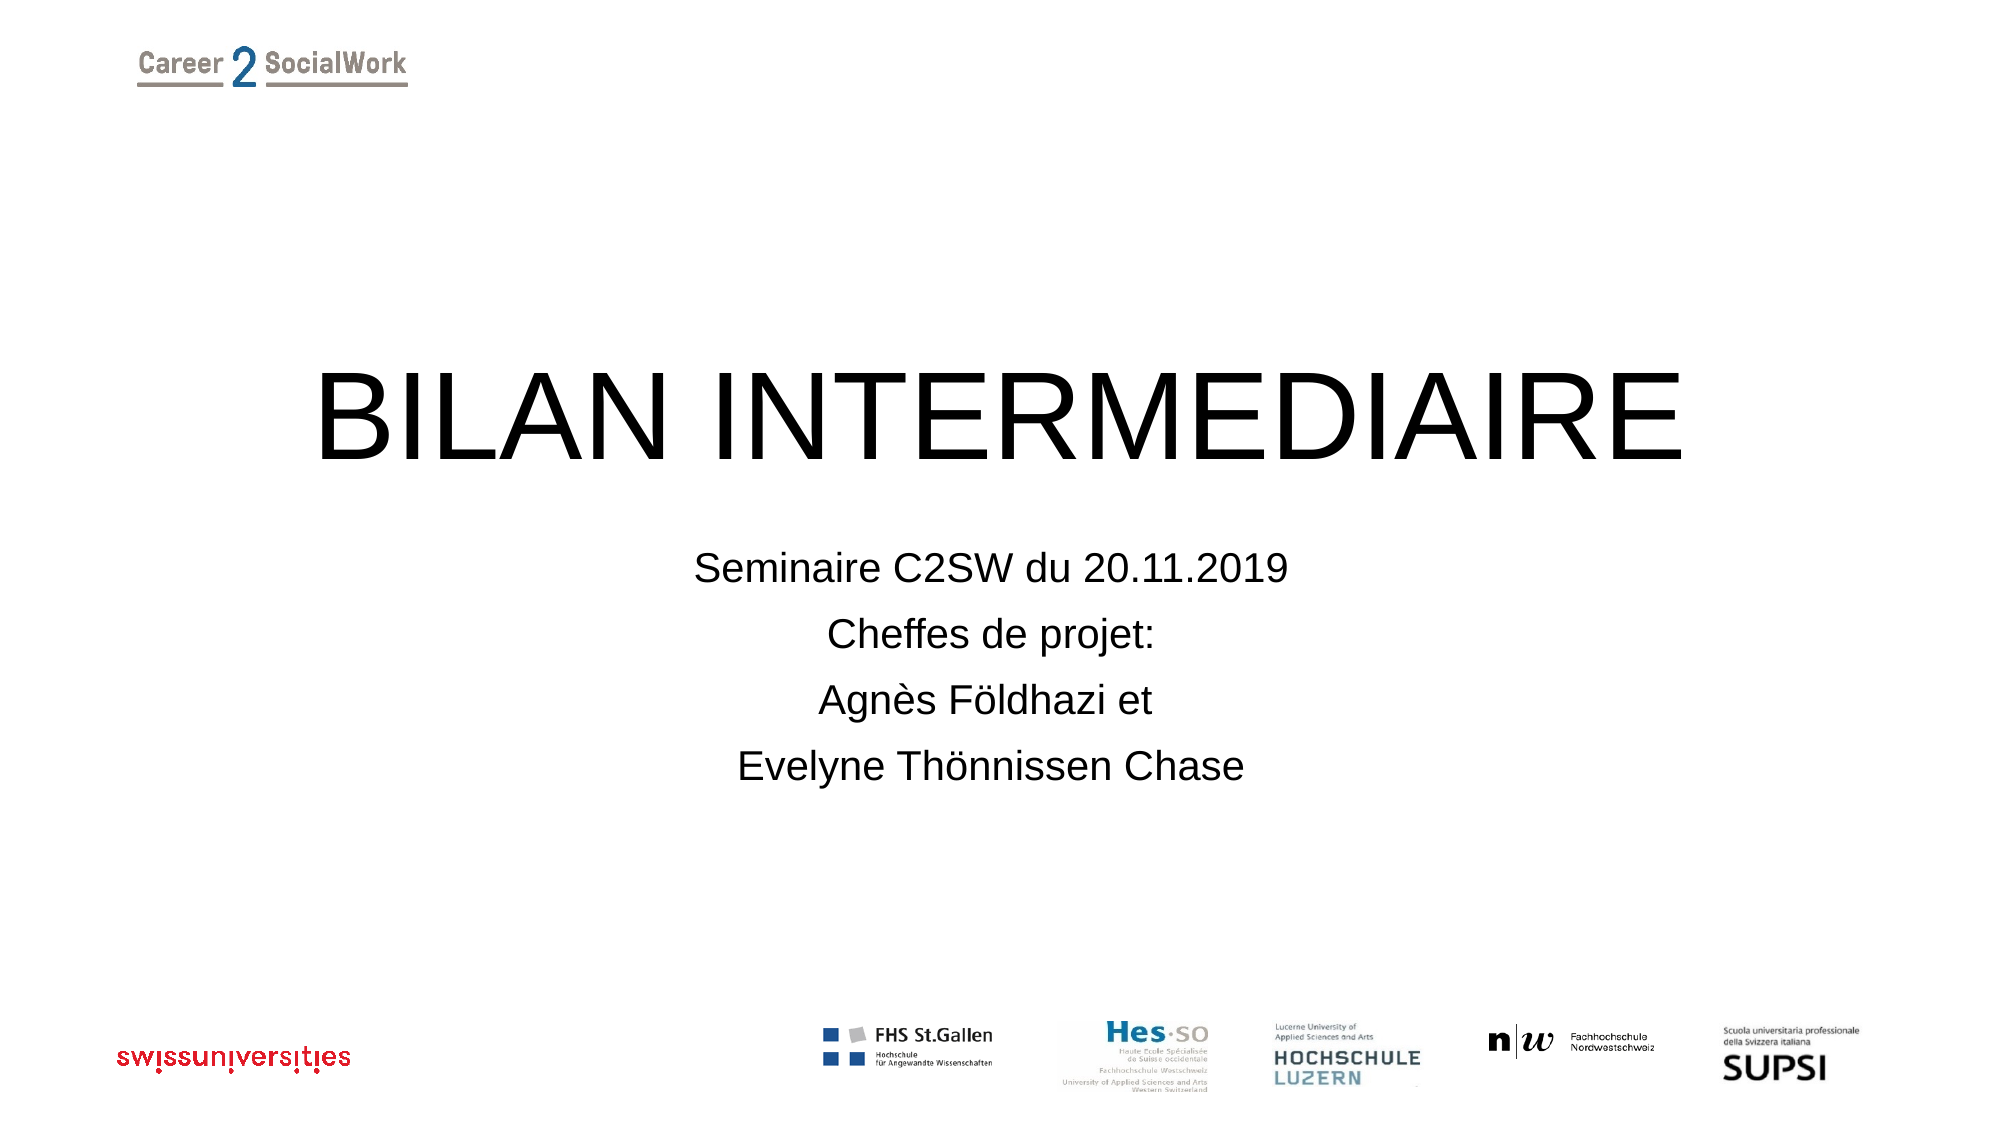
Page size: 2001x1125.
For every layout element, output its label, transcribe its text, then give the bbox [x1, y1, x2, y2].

picture [137, 46, 408, 87]
picture [1057, 1021, 1208, 1092]
picture [1719, 1022, 1863, 1084]
title BILAN INTERMEDIAIRE [249, 210, 1750, 494]
picture [1489, 1024, 1654, 1059]
subtitle Seminaire C2SW du 20.11.2019 Cheffes de projet: Agnès Földhazi et Evelyne Thönnissen Chase [241, 539, 1742, 891]
picture [1272, 1020, 1424, 1087]
picture [822, 1025, 992, 1068]
picture [117, 994, 350, 1125]
